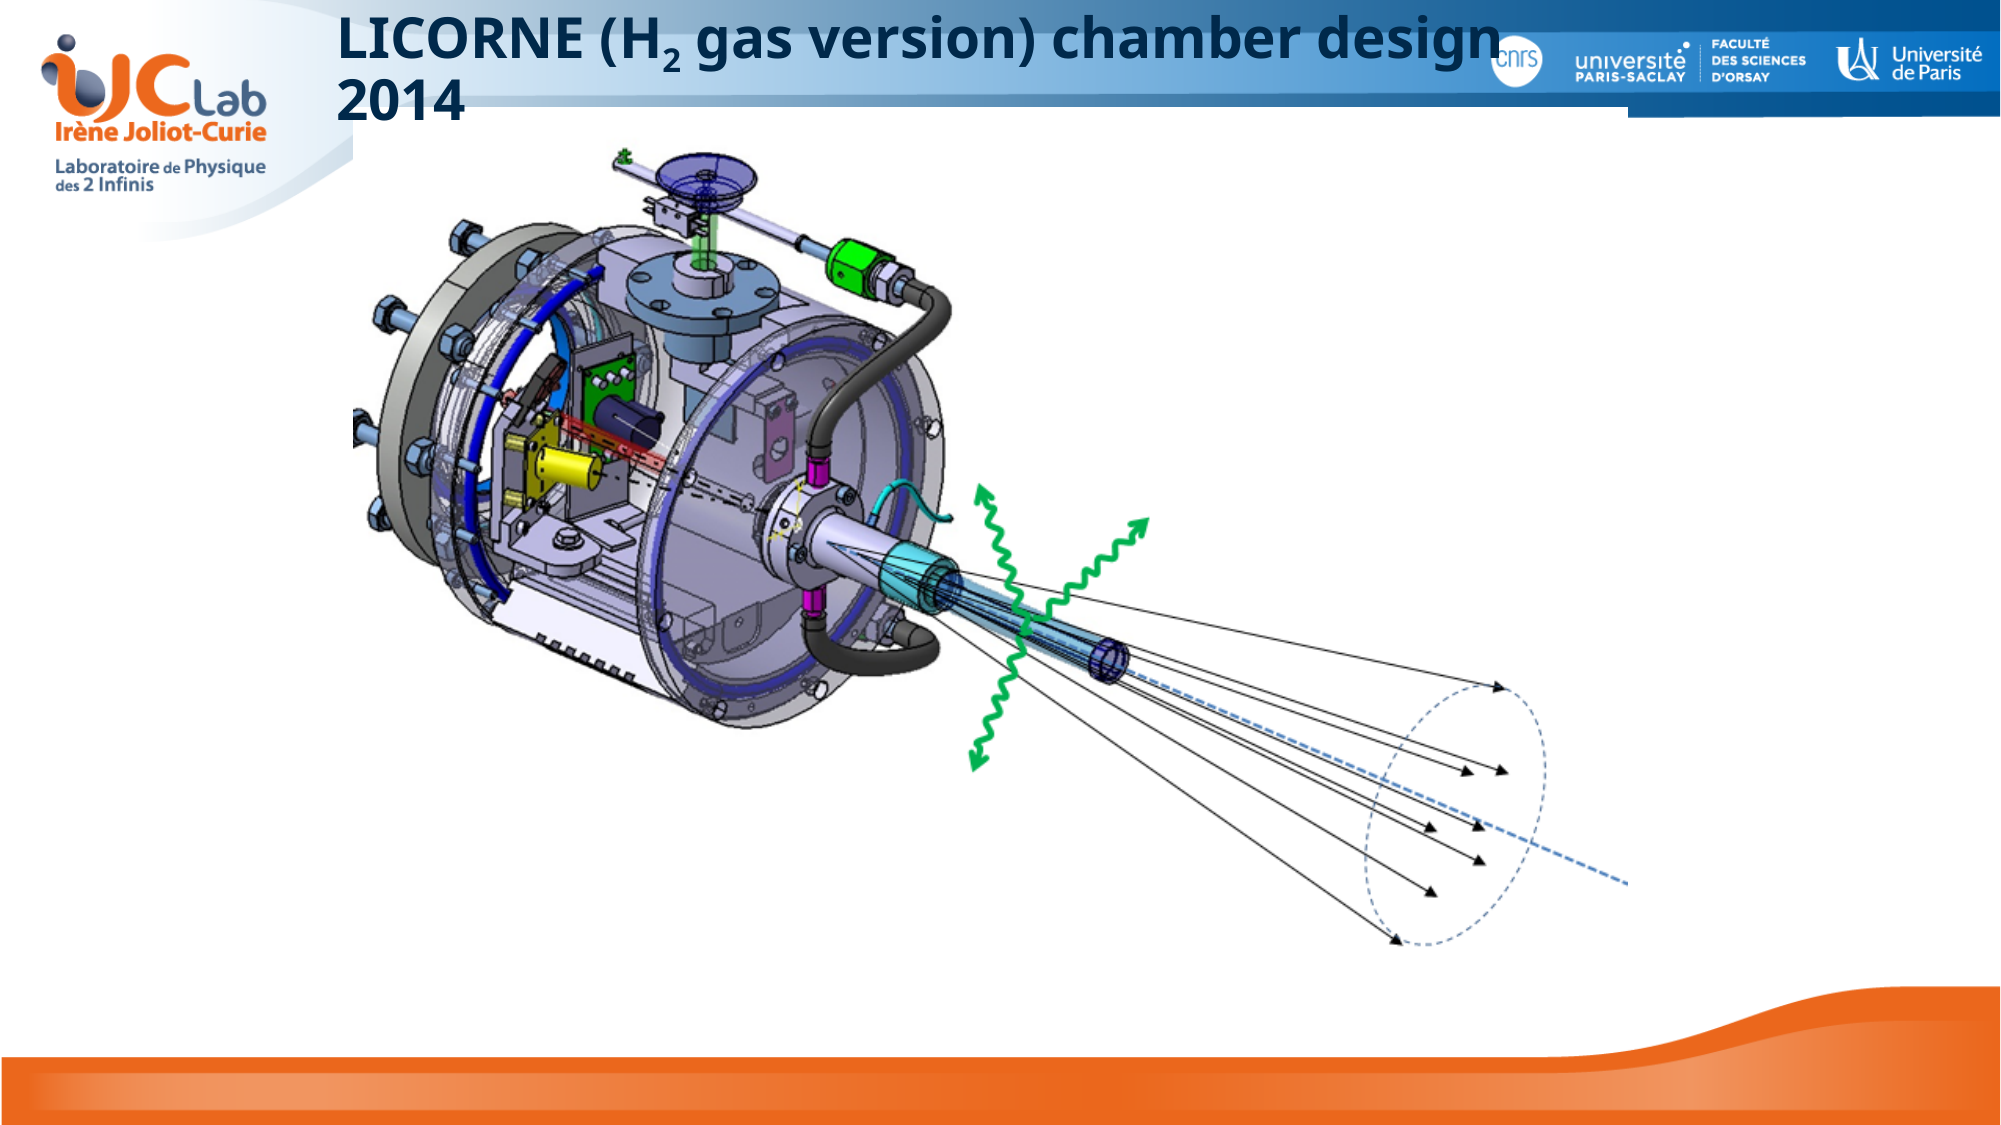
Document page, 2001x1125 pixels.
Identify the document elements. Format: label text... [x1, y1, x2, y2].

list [353, 107, 1628, 1028]
picture [1, 0, 2001, 1125]
title LICORNE (H2 gas version) chamber design 2014 [321, 27, 1565, 108]
